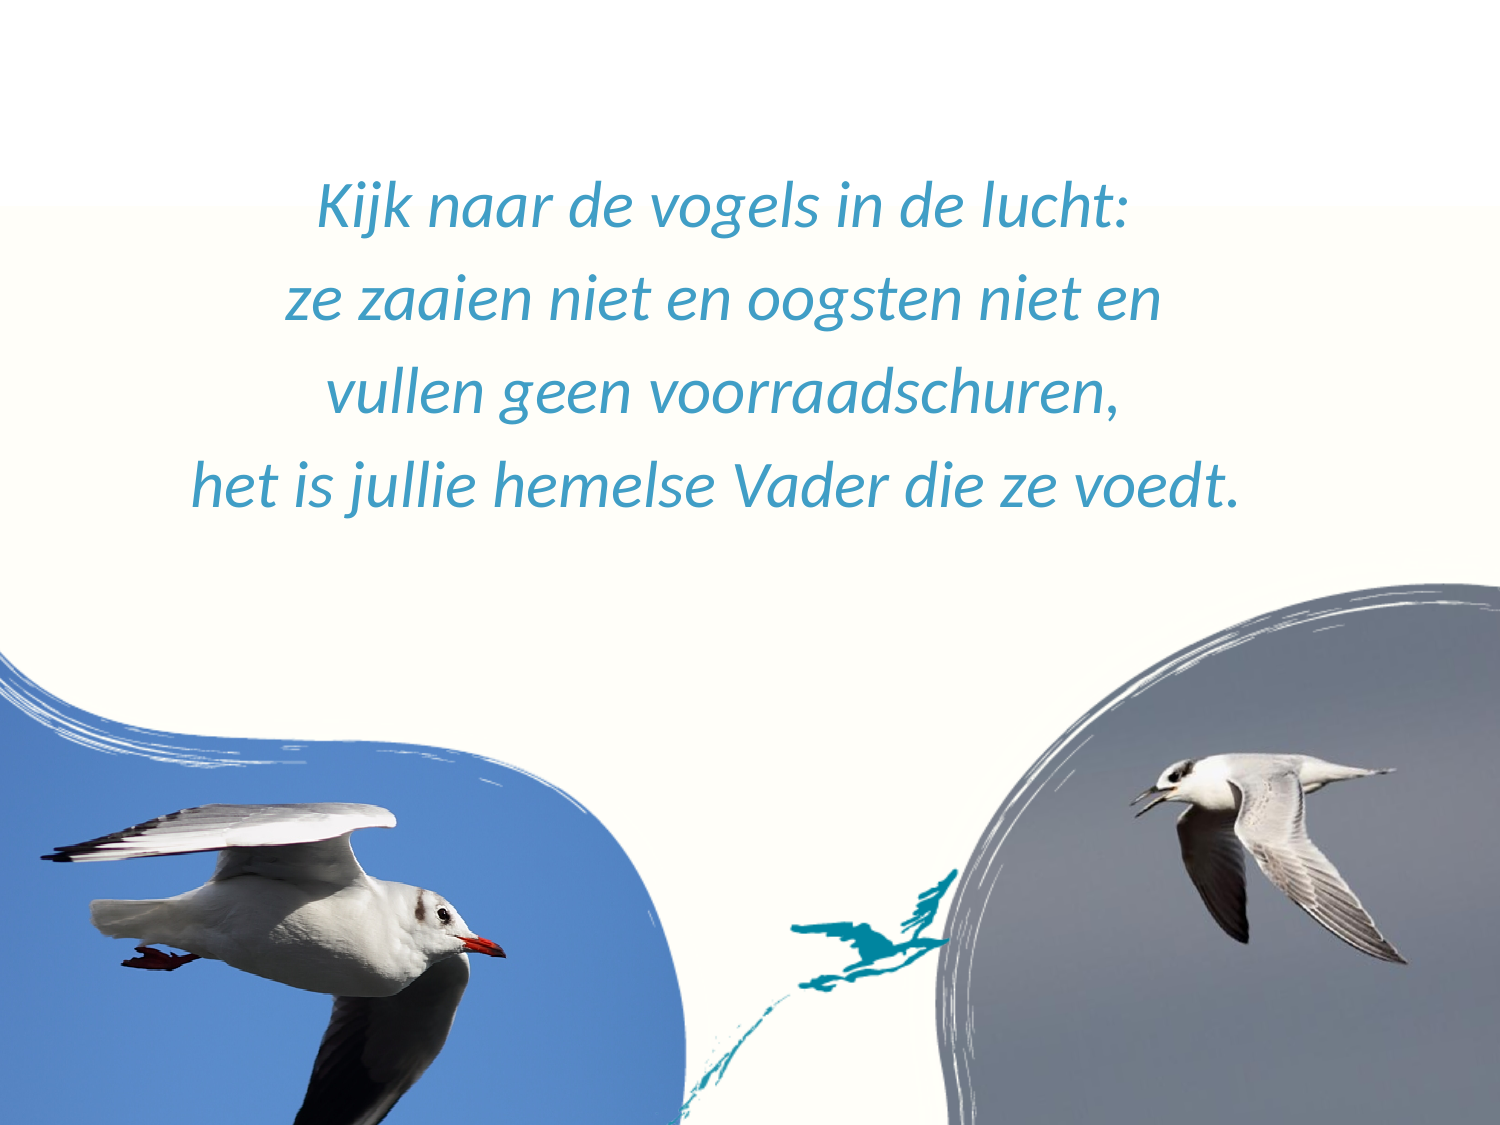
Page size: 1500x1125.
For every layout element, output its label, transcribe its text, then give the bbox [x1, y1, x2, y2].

list Kijk naar de vogels in de lucht: ze zaaien niet en oogsten niet en vullen geen voorraadschuren, het is jullie hemelse Vader die ze voedt. [49, 153, 1400, 205]
picture [0, 206, 1500, 1125]
